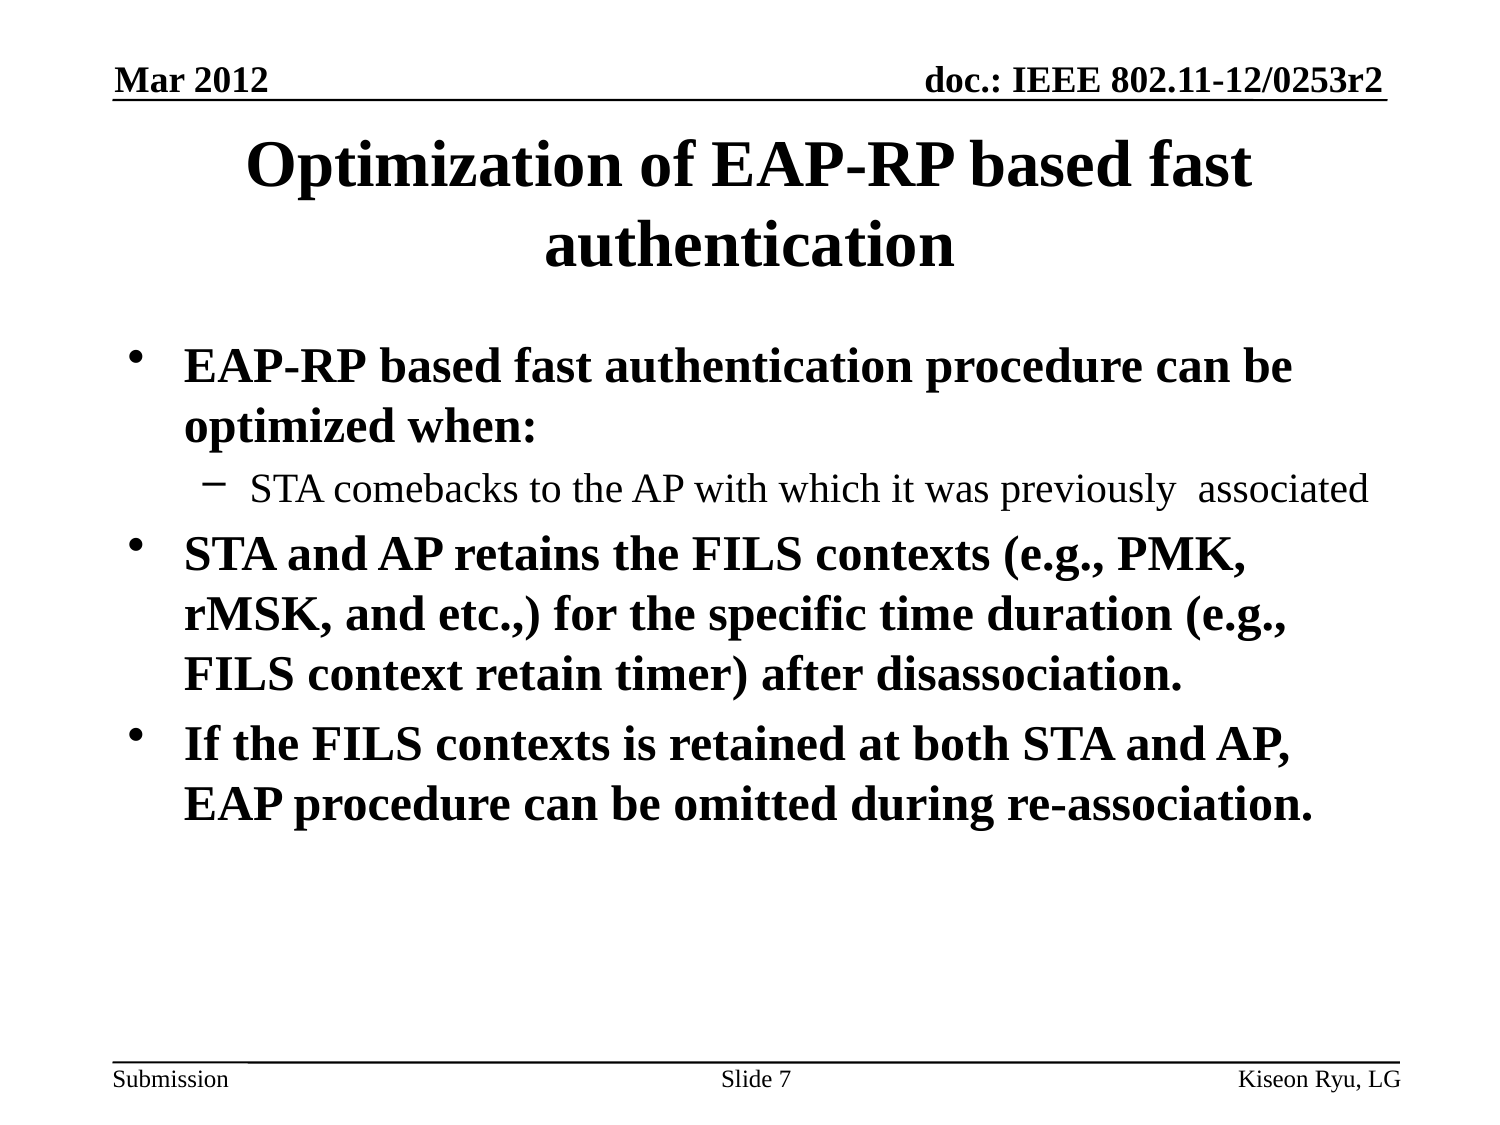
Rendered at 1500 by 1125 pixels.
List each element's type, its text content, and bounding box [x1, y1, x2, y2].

title Optimization of EAP-RP based fast authentication [112, 112, 1388, 288]
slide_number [114, 54, 271, 101]
slide_number Slide 7 [712, 1061, 800, 1093]
footer Kiseon Ryu, LG [1236, 1061, 1402, 1093]
list EAP-RP based fast authentication procedure can be optimized when: STA comebacks to the AP with which it was previously associated STA and AP retains the FILS contexts (e.g., PMK, rMSK, and etc.,) for the specific time duration (e.g., FILS context retain timer) after disassociation. If the FILS contexts is retained at both STA and AP, EAP procedure can be omitted during re-association. [112, 324, 1388, 1001]
